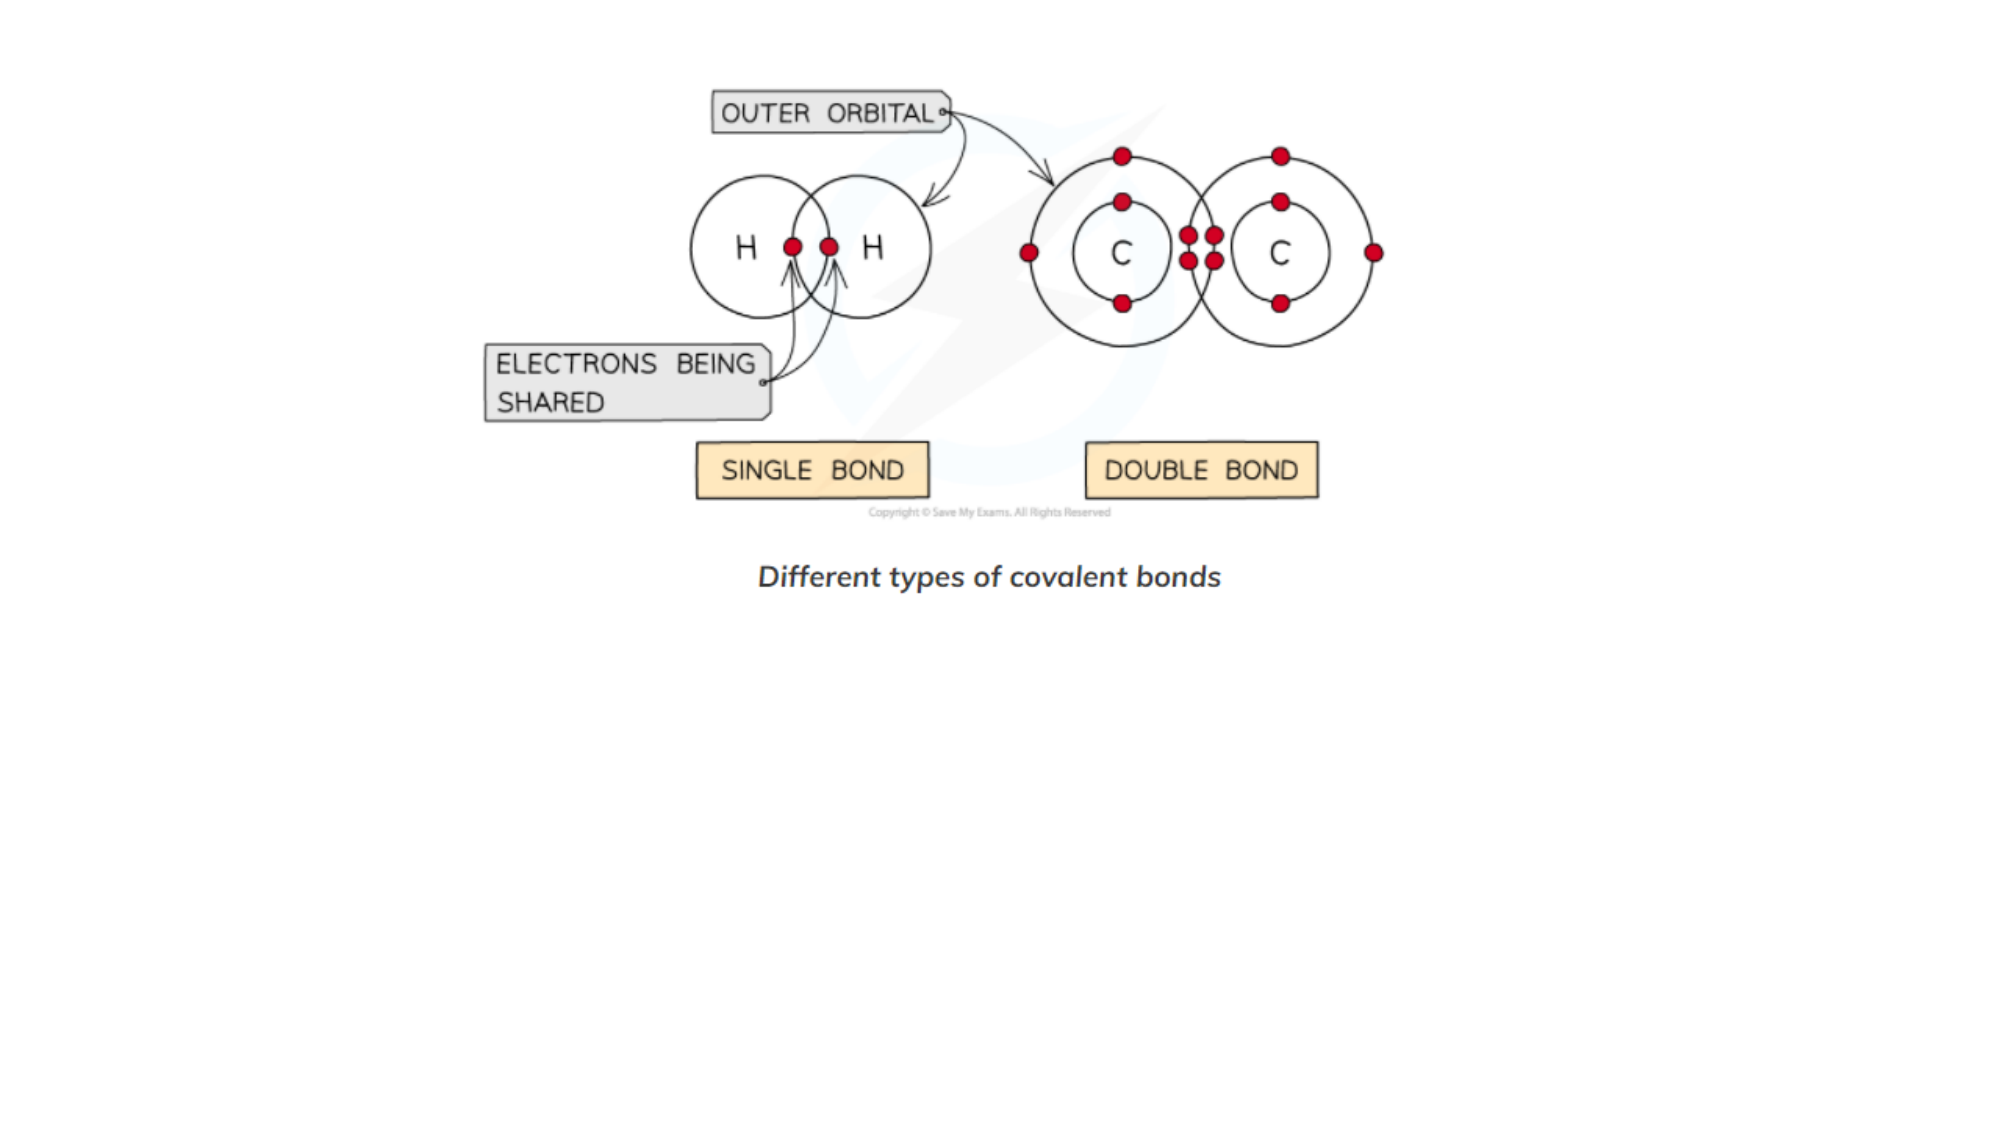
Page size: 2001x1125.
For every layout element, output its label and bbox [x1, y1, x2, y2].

picture [377, 41, 1503, 609]
